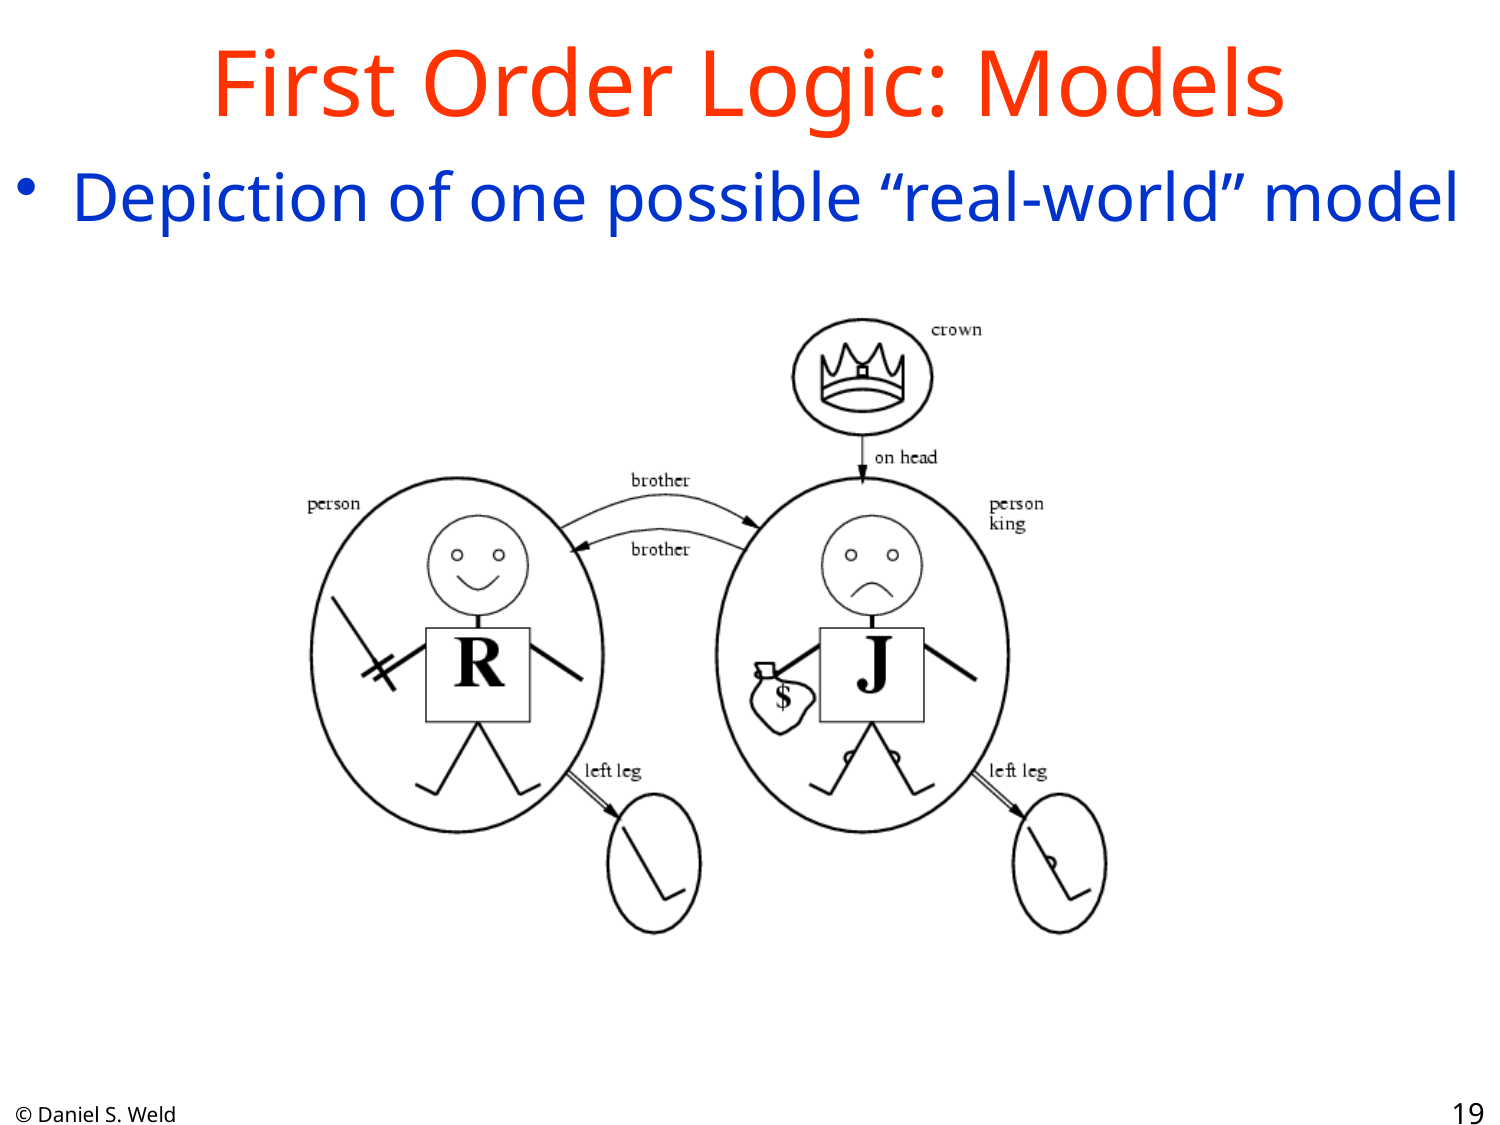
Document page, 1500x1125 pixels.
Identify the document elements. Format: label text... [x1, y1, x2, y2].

footer © Daniel S. Weld [0, 1093, 951, 1125]
slide_number 19 [1187, 1087, 1500, 1125]
title First Order Logic: Models [0, 0, 1500, 159]
list Depiction of one possible “real-world” model [0, 159, 1500, 250]
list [283, 291, 1135, 967]
